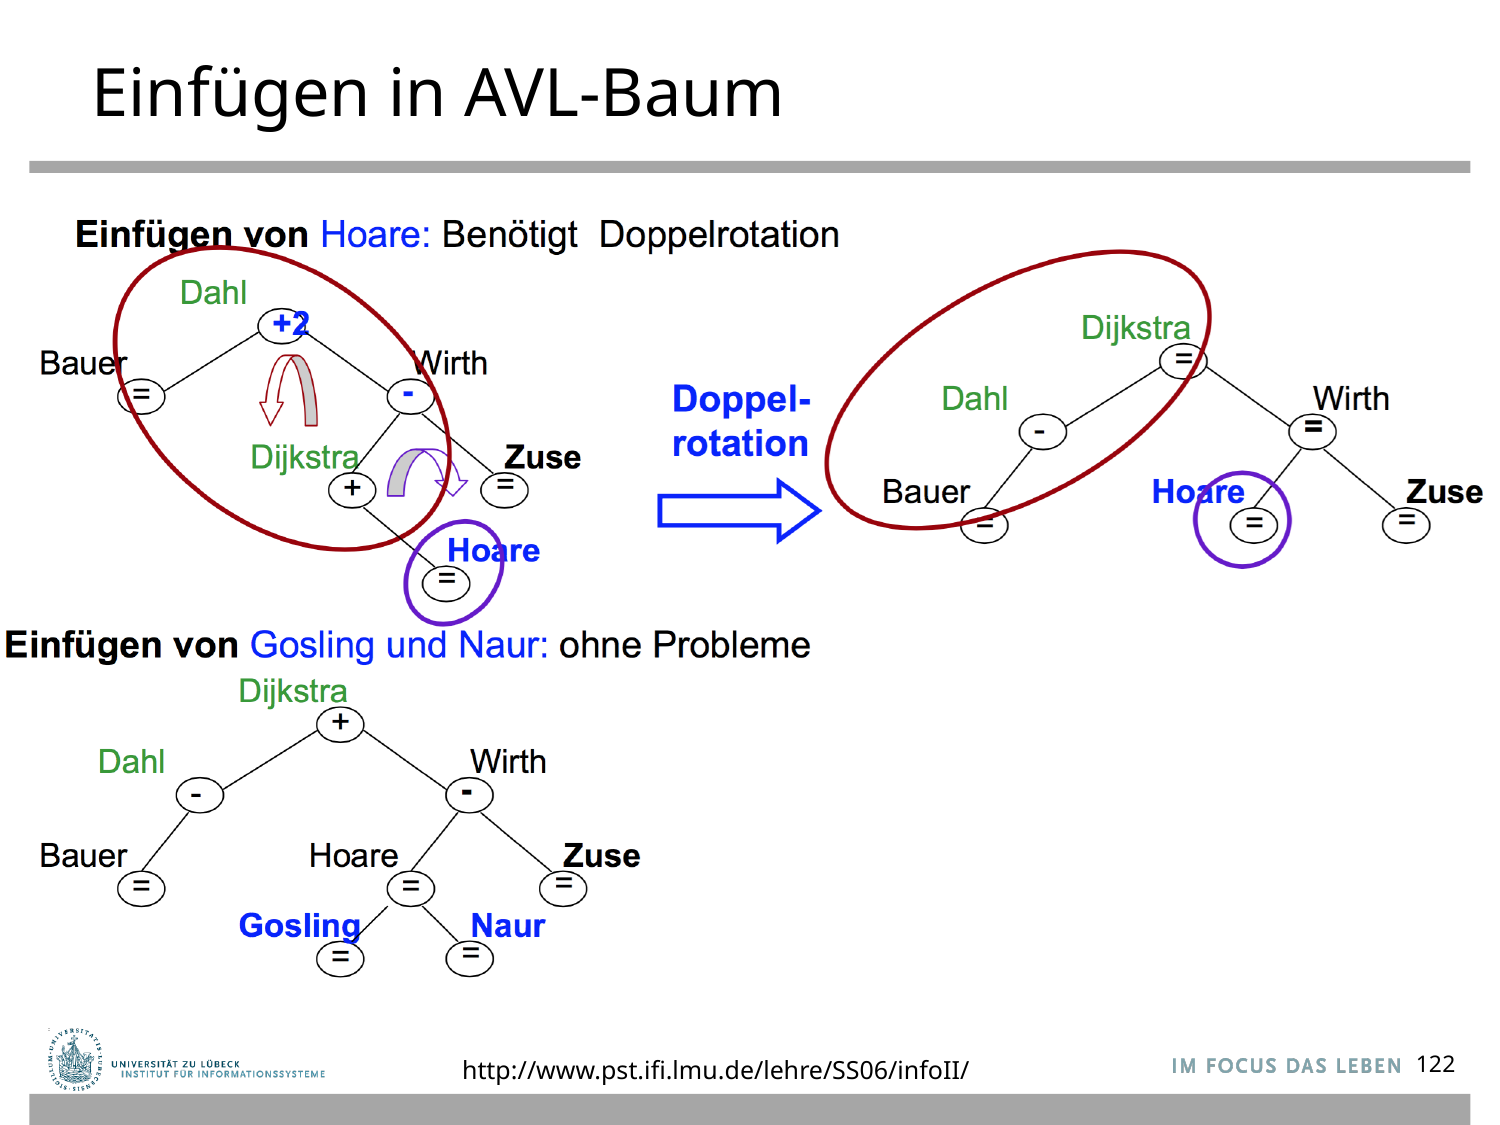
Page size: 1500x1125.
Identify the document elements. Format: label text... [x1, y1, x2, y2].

picture [0, 197, 1500, 988]
picture [1173, 1058, 1305, 1073]
slide_number 122 [1305, 1050, 1471, 1083]
text_box http://www.pst.ifi.lmu.de/lehre/SS06/infoII/ [447, 1046, 985, 1092]
title Einfügen in AVL-Baum [76, 42, 1427, 126]
